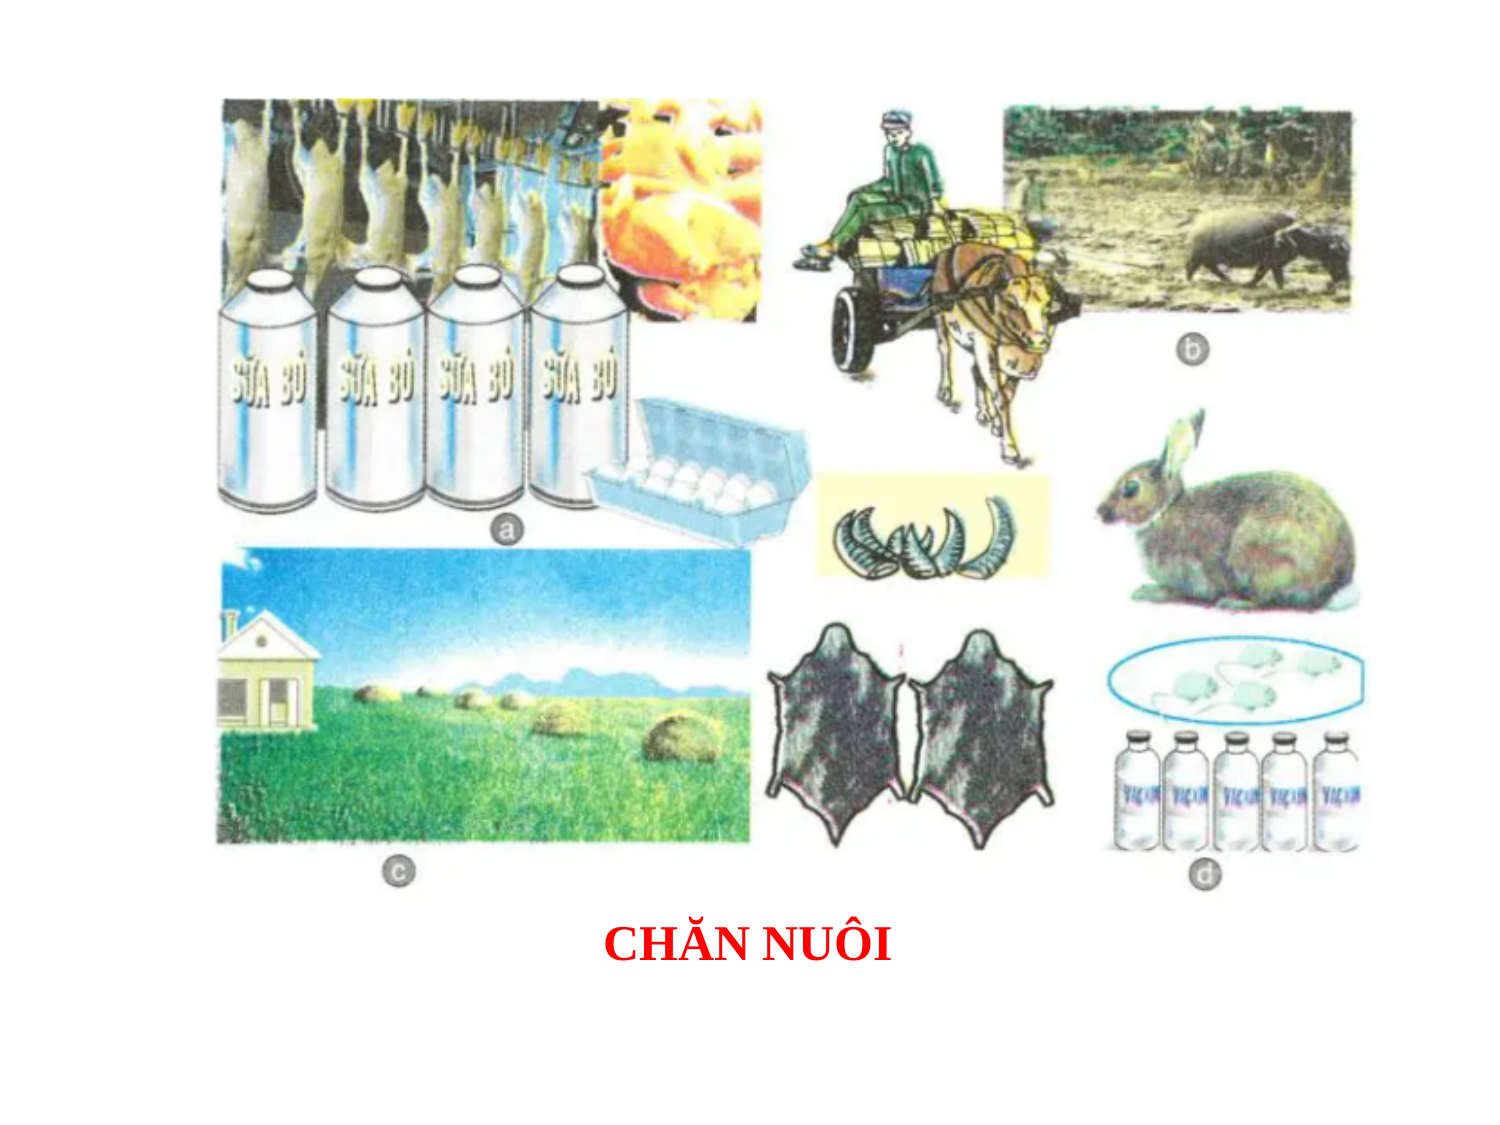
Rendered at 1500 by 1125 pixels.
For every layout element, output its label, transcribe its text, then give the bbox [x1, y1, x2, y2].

text_box CHĂN NUÔI [588, 913, 951, 979]
picture [212, 98, 1372, 905]
